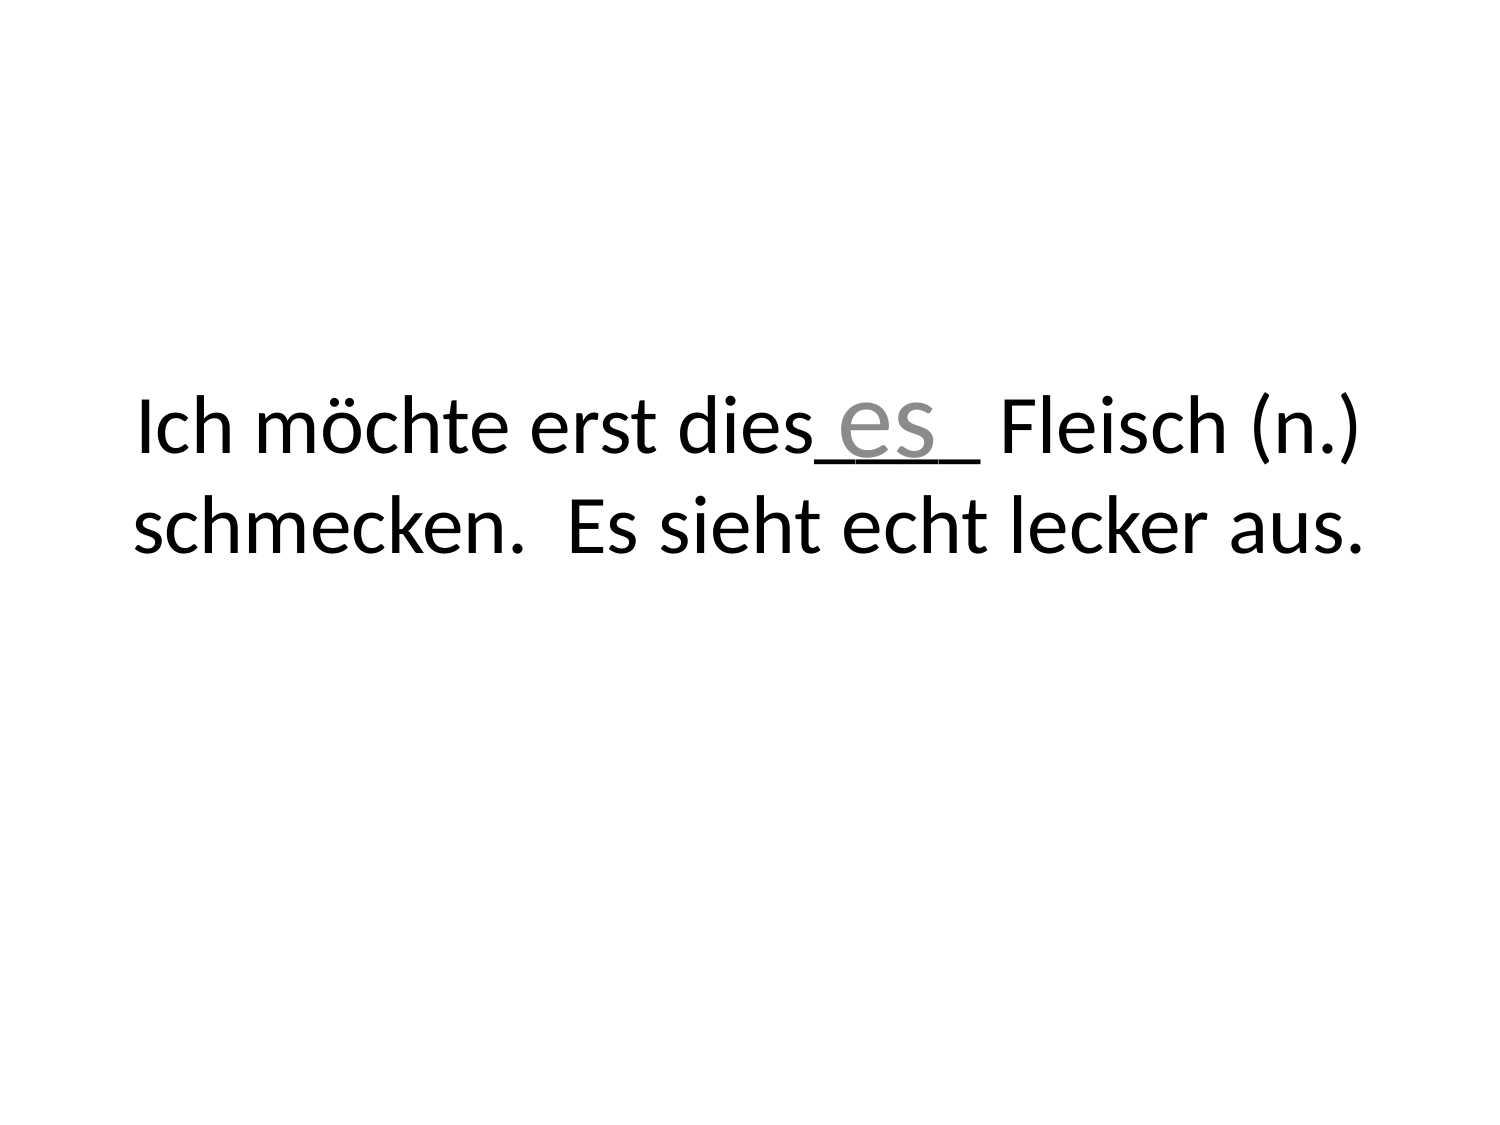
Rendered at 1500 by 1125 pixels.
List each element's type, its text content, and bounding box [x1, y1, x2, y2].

title Ich möchte erst dies____ Fleisch (n.) schmecken. Es sieht echt lecker aus. [112, 349, 1388, 591]
subtitle es [774, 337, 1000, 488]
